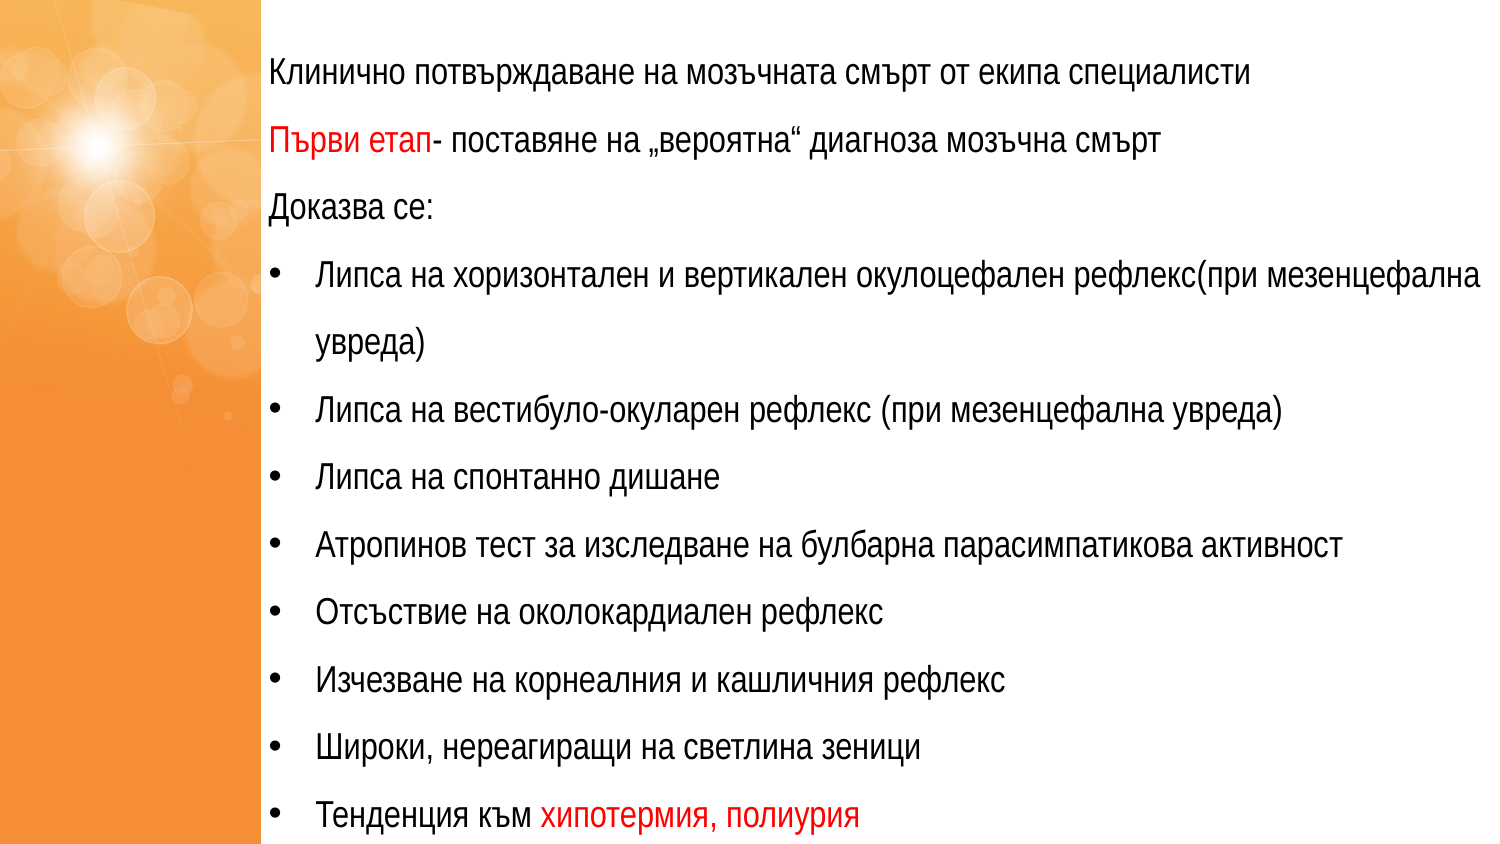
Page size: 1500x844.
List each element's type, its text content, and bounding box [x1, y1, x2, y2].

text_box Клинично потвърждаване на мозъчната смърт от екипа специалисти Първи етап- поставяне на „вероятна“ диагноза мозъчна смърт Доказва се: Липса на хоризонтален и вертикален окулоцефален рефлекс(при мезенцефална увреда) Липса на вестибуло-окуларен рефлекс (при мезенцефална увреда) Липса на спонтанно дишане Атропинов тест за изследване на булбарна парасимпатикова активност Отсъствие на околокардиален рефлекс Изчезване на корнеалния и кашличния рефлекс Широки, нереагиращи на светлина зеници Тенденция към хипотермия, полиурия [253, 17, 1500, 843]
picture [0, 0, 1500, 844]
